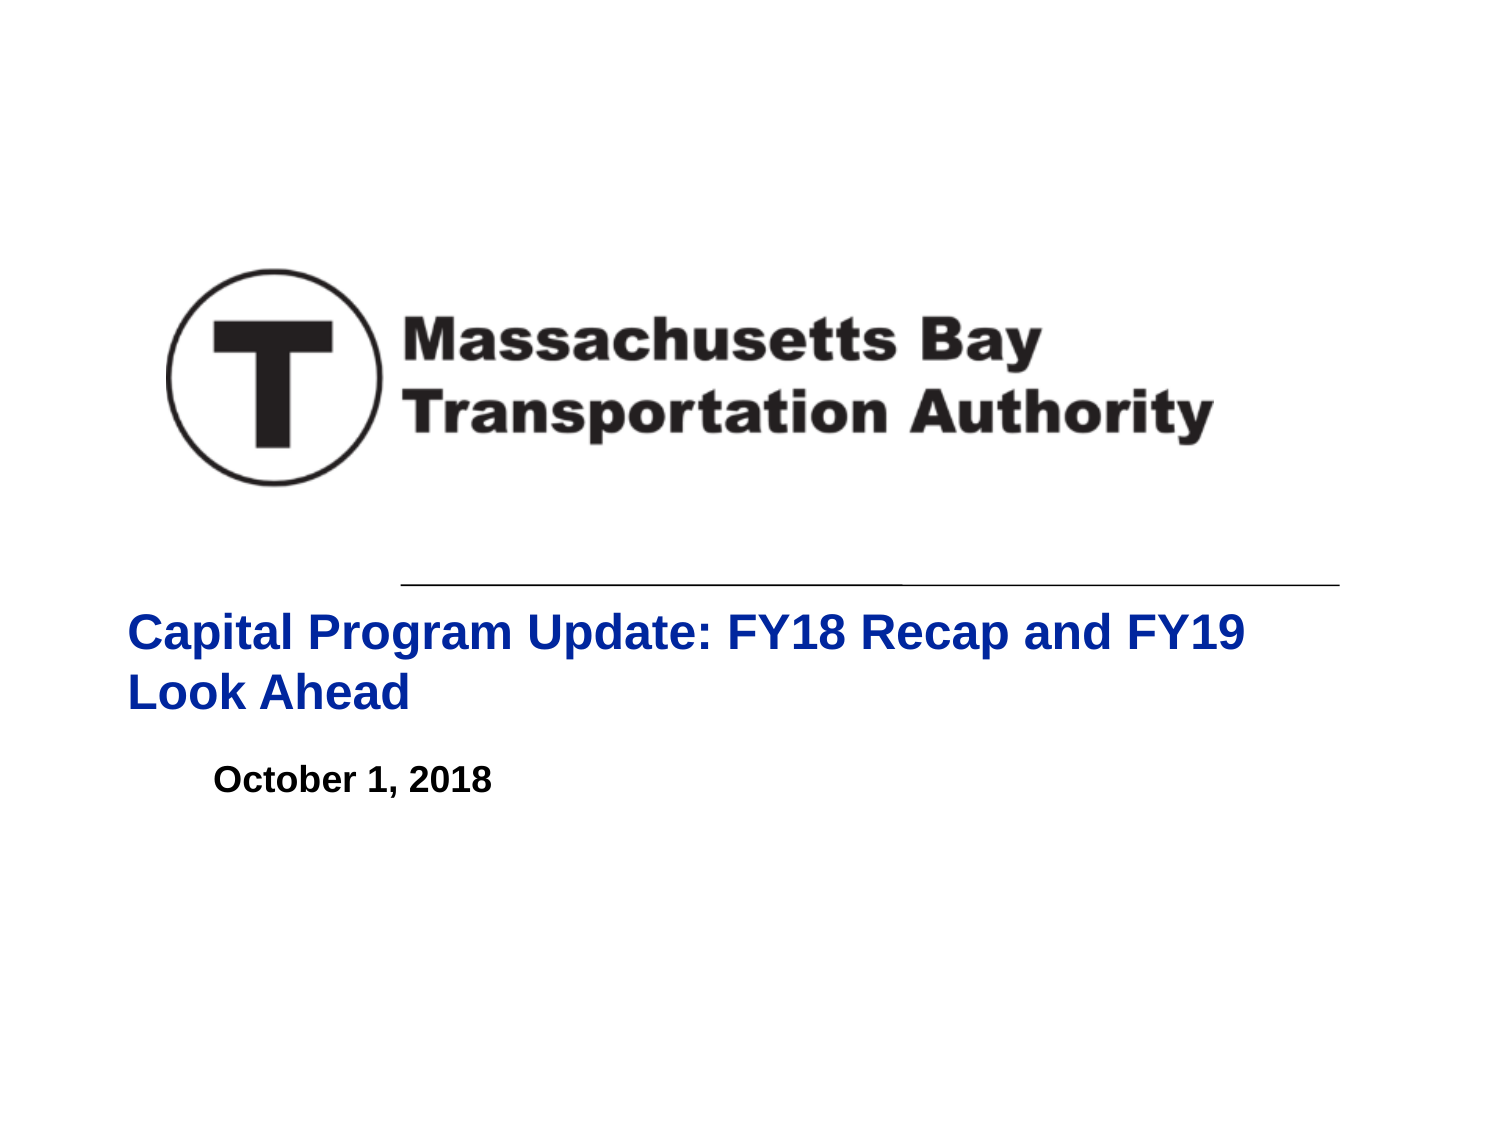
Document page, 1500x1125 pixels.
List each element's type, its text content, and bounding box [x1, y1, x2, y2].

list October 1, 2018 [198, 747, 749, 807]
title Capital Program Update: FY18 Recap and FY19 Look Ahead [112, 650, 1385, 727]
picture [166, 256, 1214, 494]
